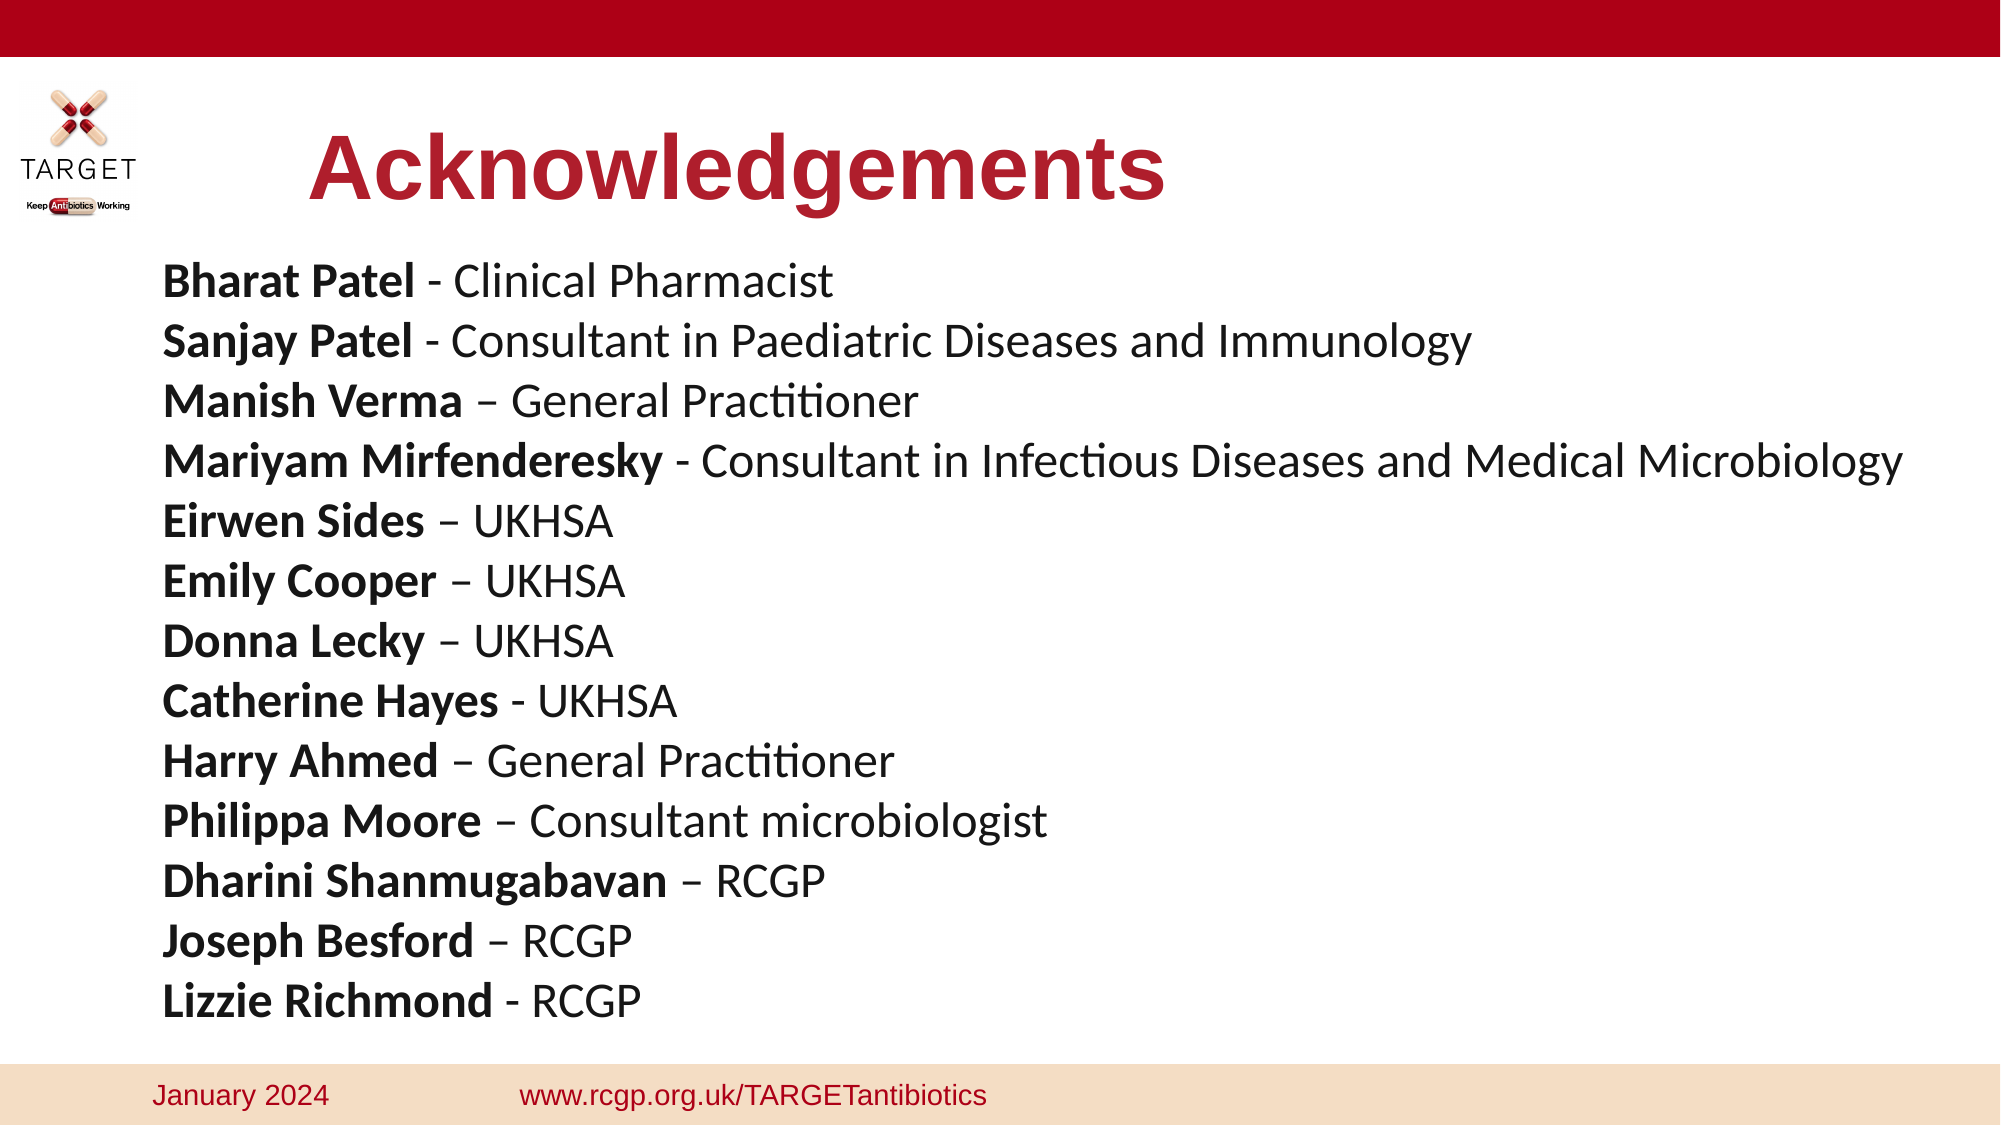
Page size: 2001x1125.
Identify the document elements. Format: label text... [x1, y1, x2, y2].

title Acknowledgements [292, 61, 1896, 240]
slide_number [137, 1069, 1129, 1125]
text_box Bharat Patel - Clinical Pharmacist Sanjay Patel - Consultant in Paediatric Diseases and Immunology Manish Verma – General Practitioner Mariyam Mirfenderesky - Consultant in Infectious Diseases and Medical Microbiology Eirwen Sides – UKHSA Emily Cooper – UKHSA Donna Lecky – UKHSA Catherine Hayes - UKHSA Harry Ahmed – General Practitioner Philippa Moore – Consultant microbiologist Dharini Shanmugabavan – RCGP Joseph Besford – RCGP Lizzie Richmond - RCGP [147, 240, 2000, 1036]
picture [19, 81, 138, 222]
